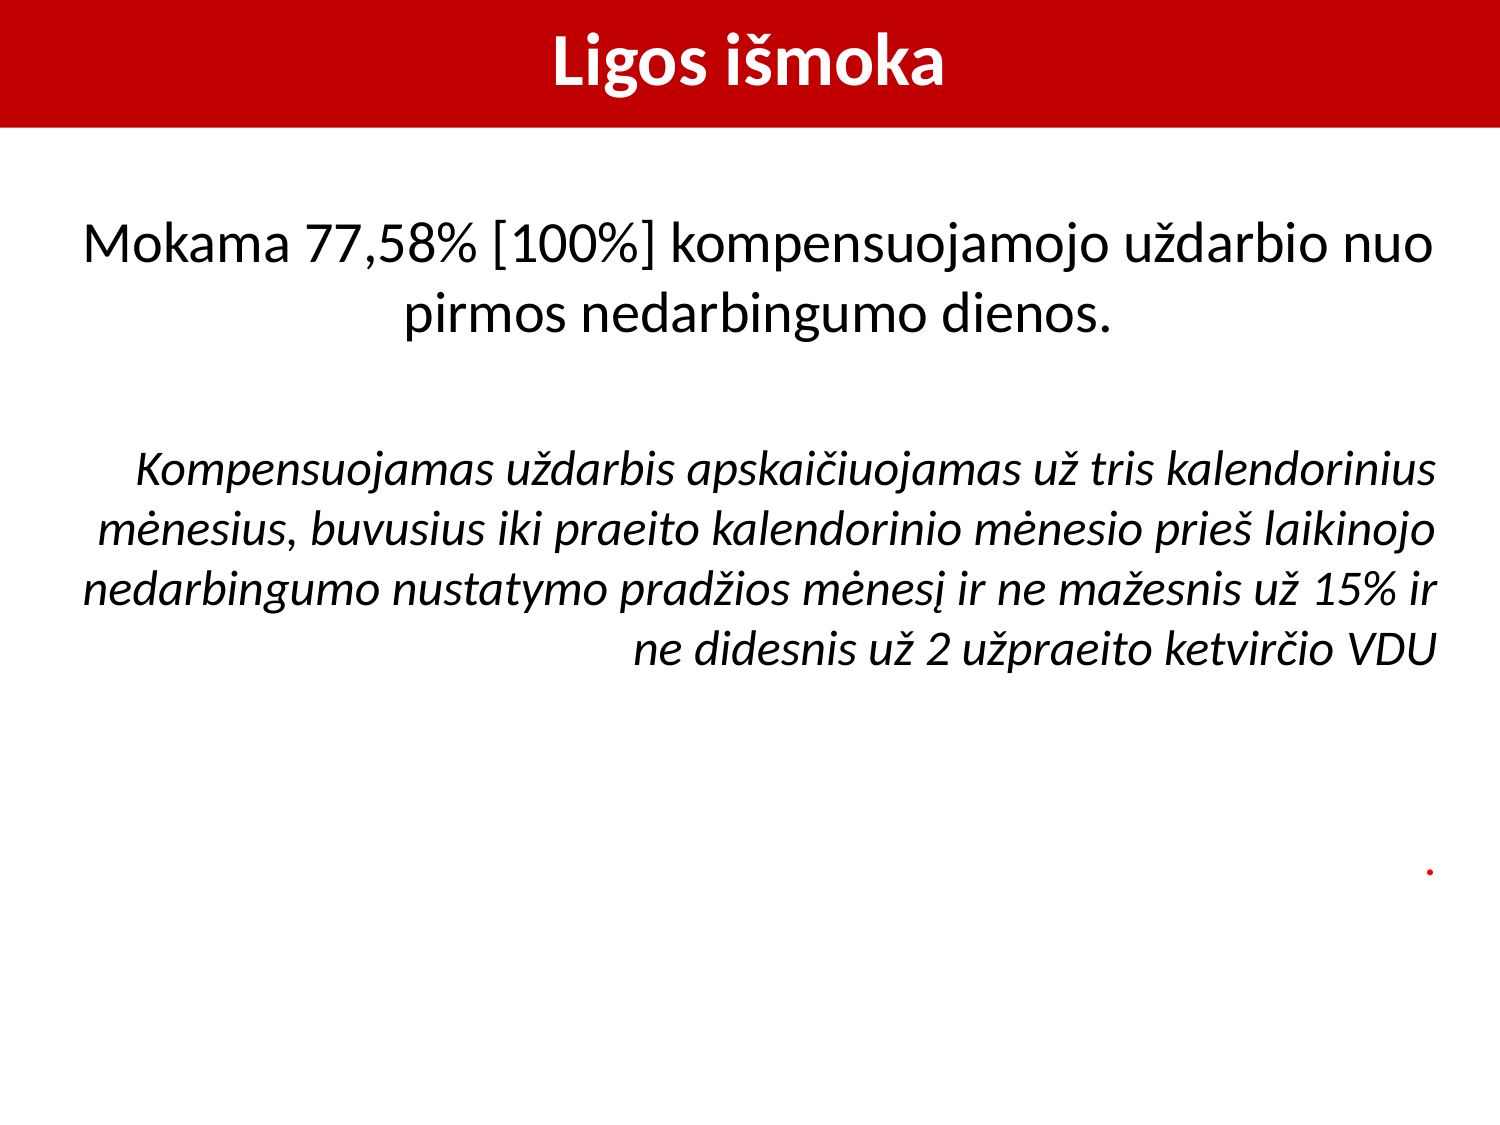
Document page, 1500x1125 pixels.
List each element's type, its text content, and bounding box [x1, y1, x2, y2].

list Mokama 77,58% [100%] kompensuojamojo uždarbio nuo pirmos nedarbingumo dienos. Kompensuojamas uždarbis apskaičiuojamas už tris kalendorinius mėnesius, buvusius iki praeito kalendorinio mėnesio prieš laikinojo nedarbingumo nustatymo pradžios mėnesį ir ne mažesnis už 15% ir ne didesnis už 2 užpraeito ketvirčio VDU . [64, 196, 1453, 902]
title Ligos išmoka [0, 0, 1500, 128]
